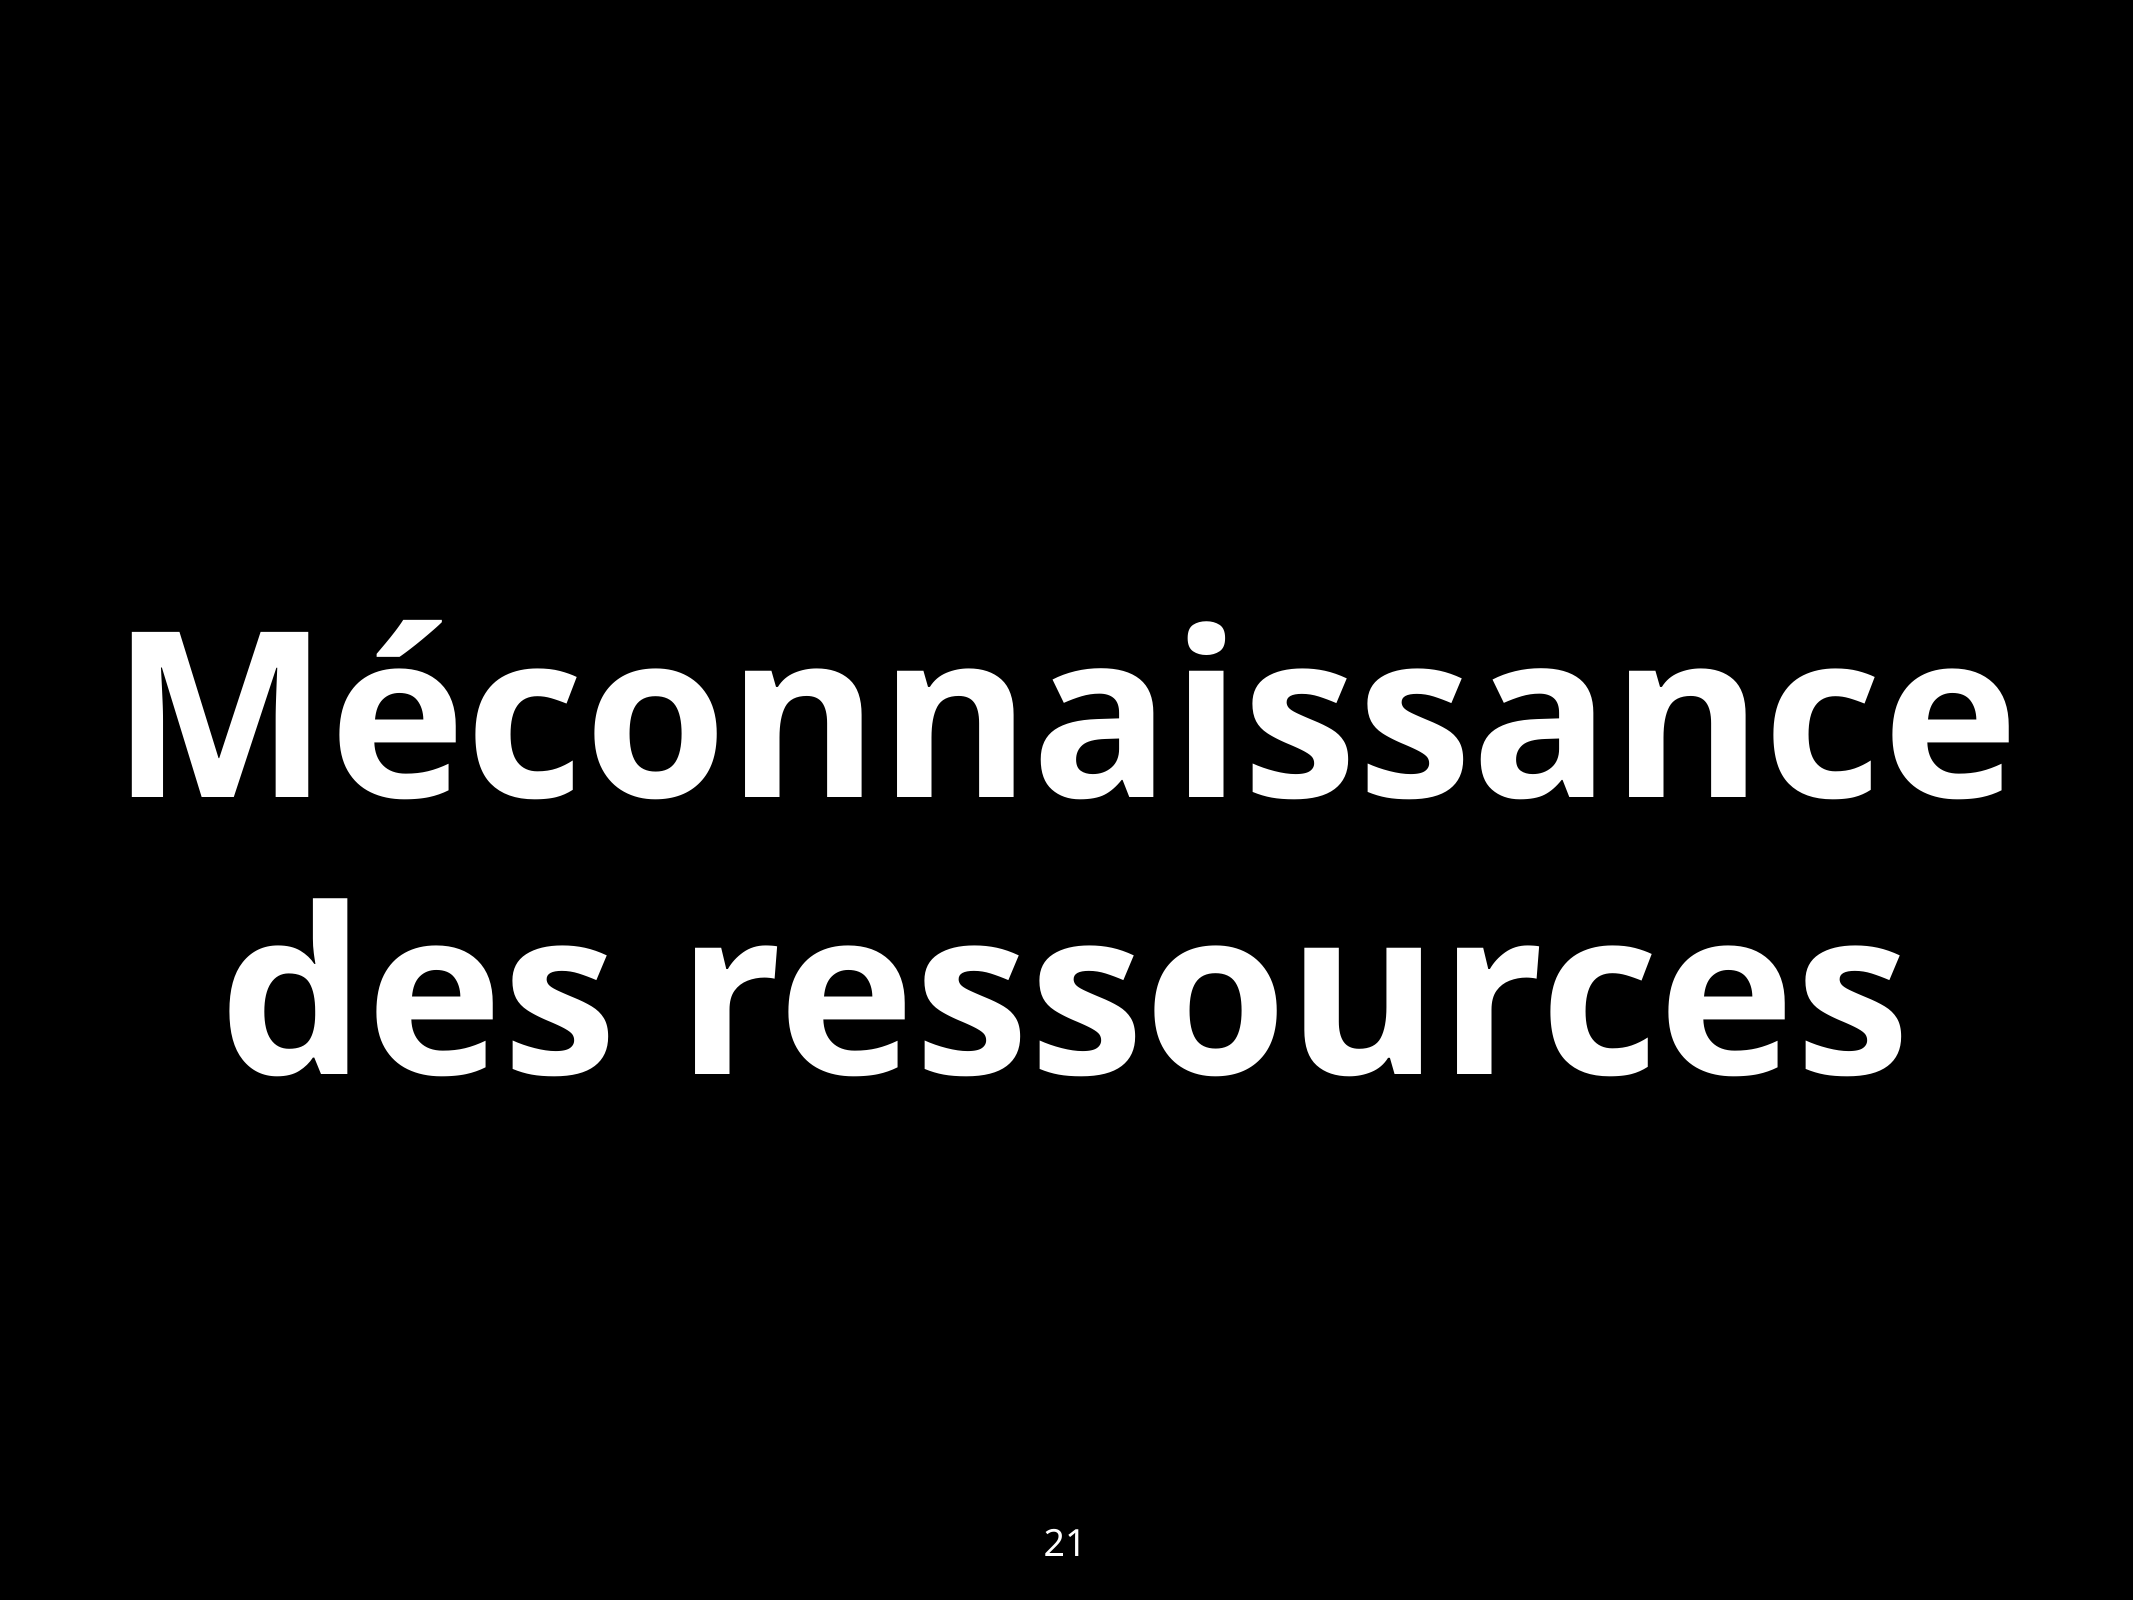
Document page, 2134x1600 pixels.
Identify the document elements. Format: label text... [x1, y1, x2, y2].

text_box 21 [1027, 1518, 1103, 1580]
title Méconnaissance des ressources [2, 89, 2130, 1121]
